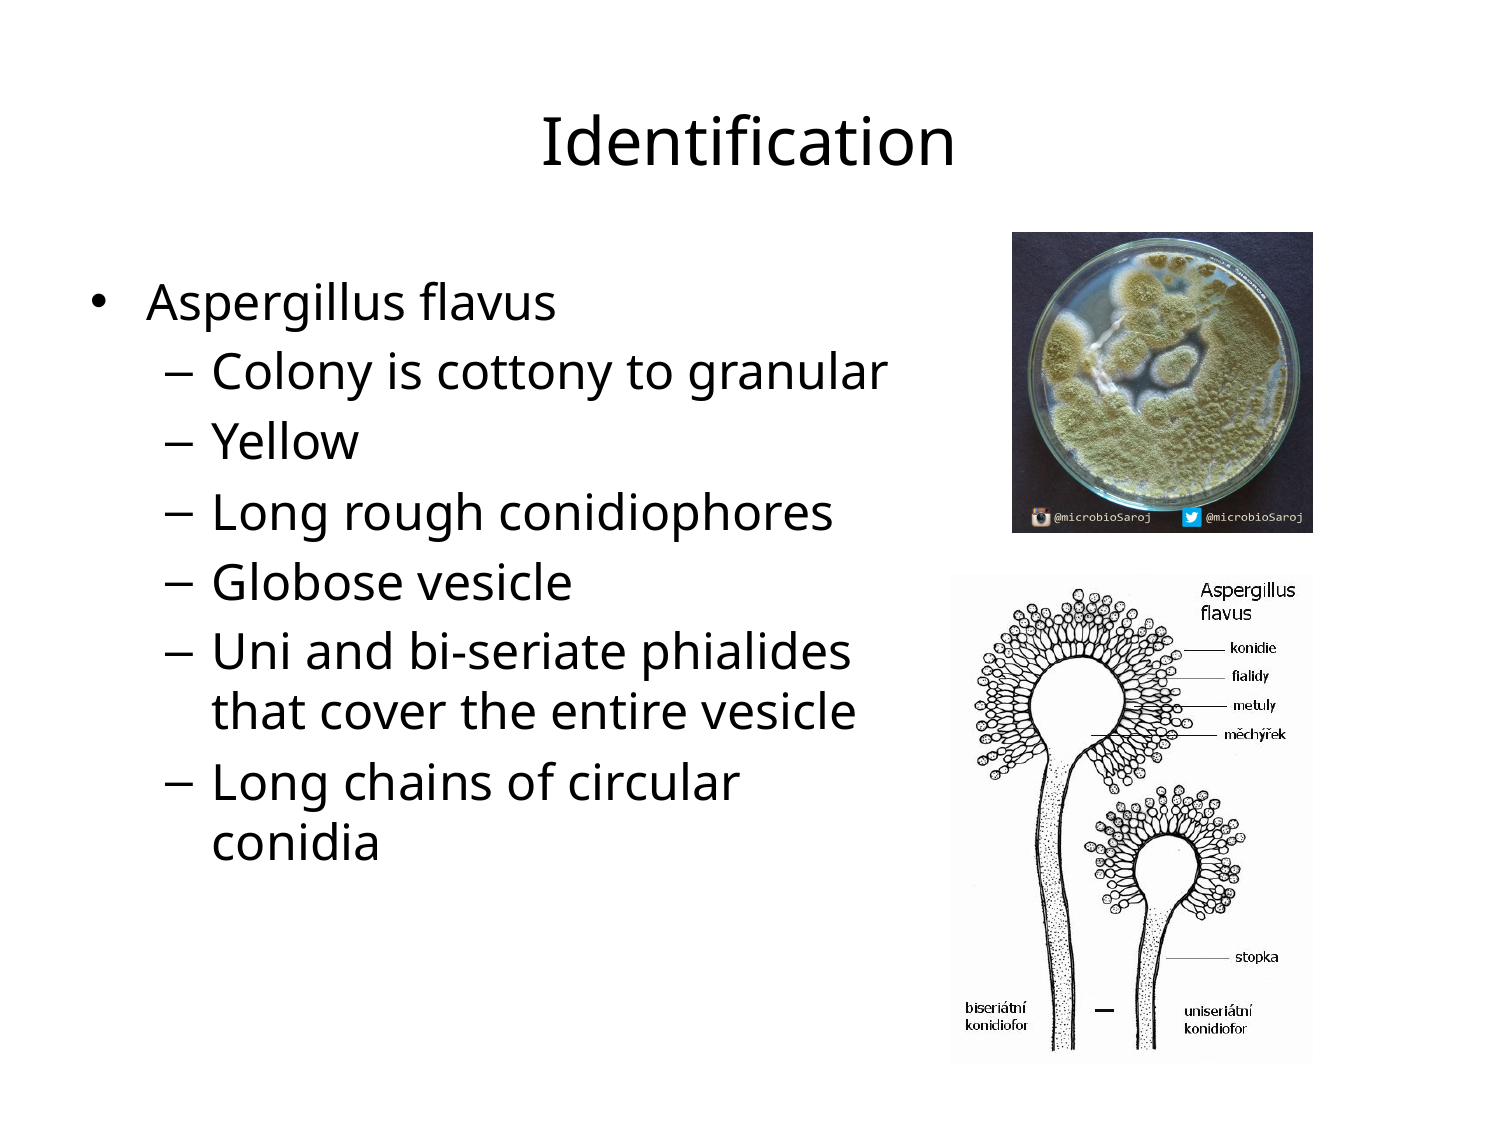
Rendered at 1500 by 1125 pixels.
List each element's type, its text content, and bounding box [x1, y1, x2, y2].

picture [949, 574, 1313, 1063]
picture [1011, 232, 1313, 533]
list Aspergillus flavus Colony is cottony to granular Yellow Long rough conidiophores Globose vesicle Uni and bi-seriate phialides that cover the entire vesicle Long chains of circular conidia [75, 262, 914, 1005]
title Identification [75, 45, 1425, 233]
